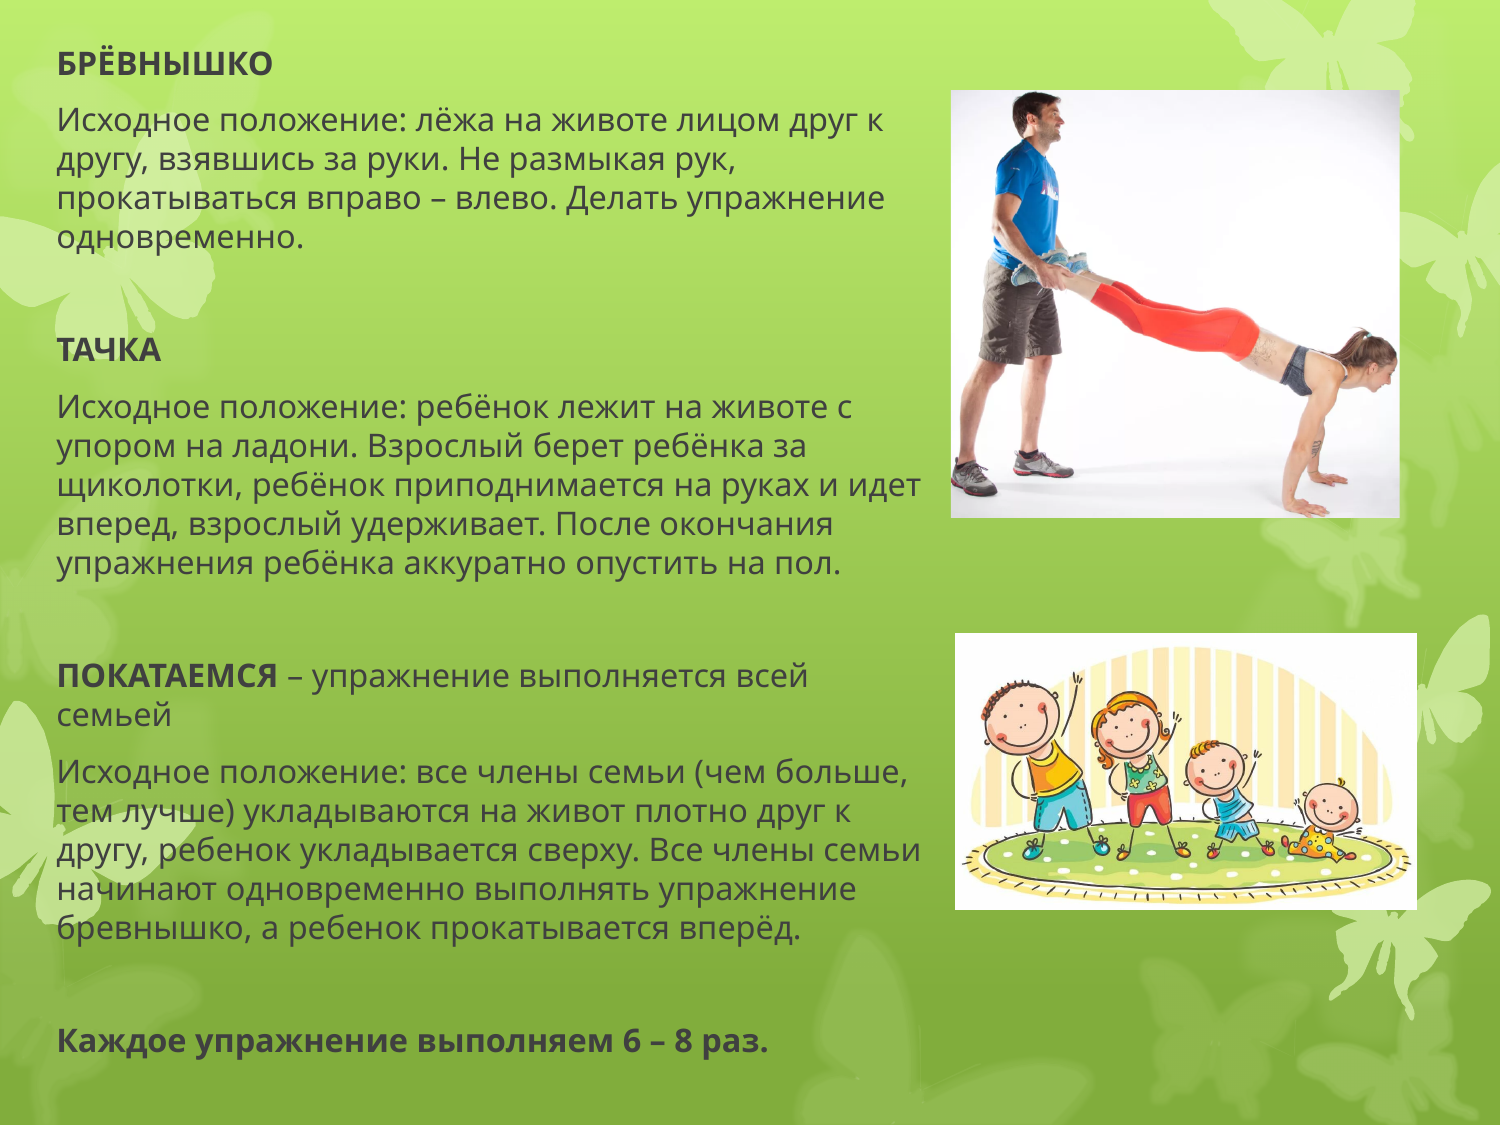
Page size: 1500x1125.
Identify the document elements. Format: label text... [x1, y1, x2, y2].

picture [950, 89, 1401, 519]
picture [955, 632, 1418, 911]
list БРЁВНЫШКО Исходное положение: лёжа на животе лицом друг к другу, взявшись за руки. Не размыкая рук, прокатываться вправо – влево. Делать упражнение одновременно. ТАЧКА Исходное положение: ребёнок лежит на животе с упором на ладони. Взрослый берет ребёнка за щиколотки, ребёнок приподнимается на руках и идет вперед, взрослый удерживает. После окончания упражнения ребёнка аккуратно опустить на пол. ПОКАТАЕМСЯ – упражнение выполняется всей семьей Исходное положение: все члены семьи (чем больше, тем лучше) укладываются на живот плотно друг к другу, ребенок укладывается сверху. Все члены семьи начинают одновременно выполнять упражнение бревнышко, а ребенок прокатывается вперёд. Каждое упражнение выполняем 6 – 8 раз. [41, 30, 939, 1071]
